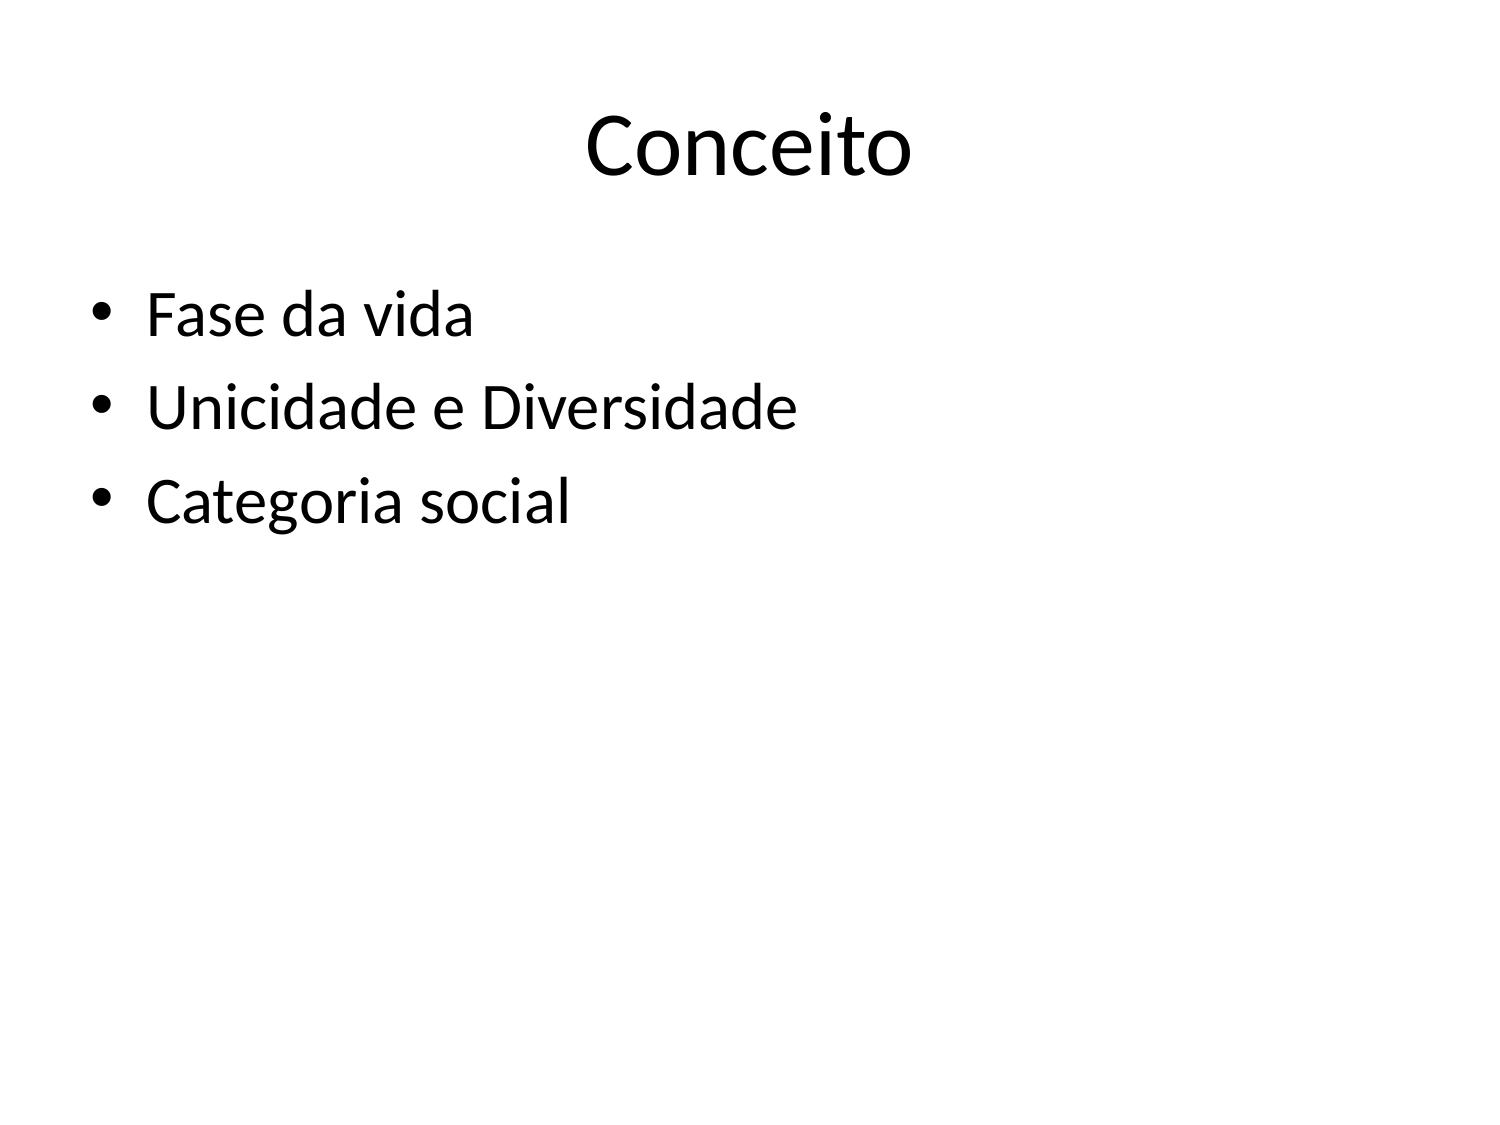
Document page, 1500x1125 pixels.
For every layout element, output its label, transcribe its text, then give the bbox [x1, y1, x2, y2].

title Conceito [75, 45, 1425, 233]
list Fase da vida Unicidade e Diversidade Categoria social [75, 262, 1425, 1005]
